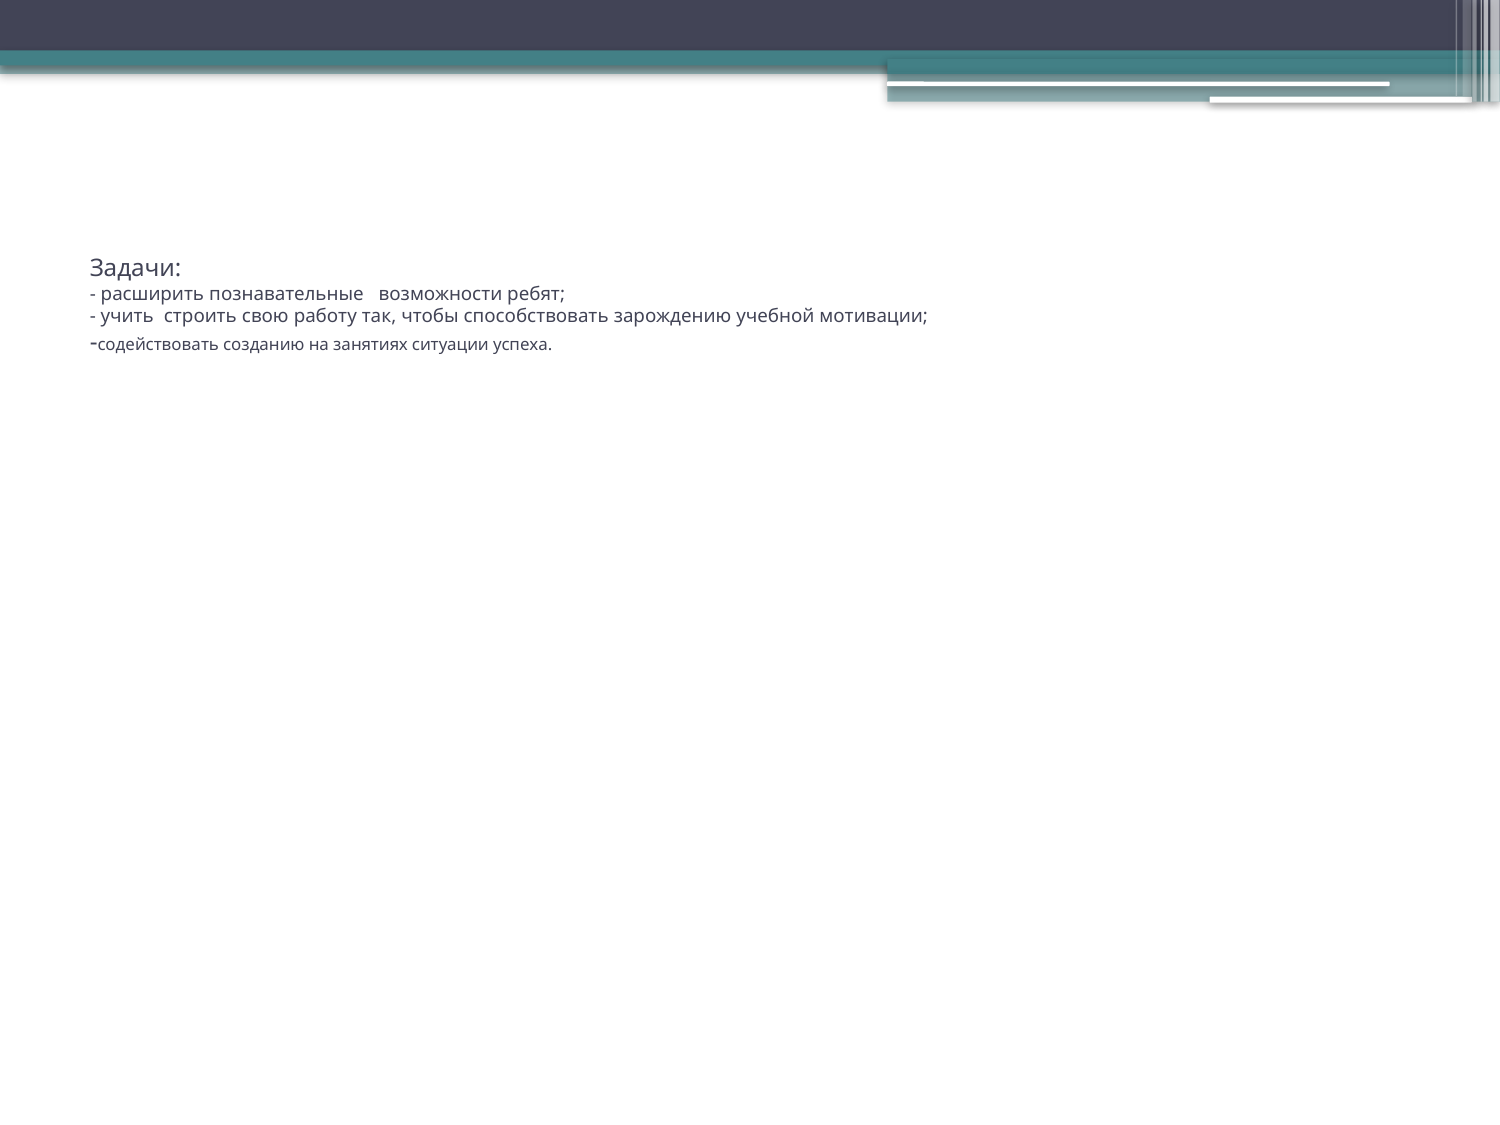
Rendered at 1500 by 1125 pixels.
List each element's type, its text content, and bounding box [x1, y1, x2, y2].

title Задачи: - расширить познавательные возможности ребят; - учить строить свою работу так, чтобы способствовать зарождению учебной мотивации; -содействовать созданию на занятиях ситуации успеха. [75, 187, 1425, 363]
